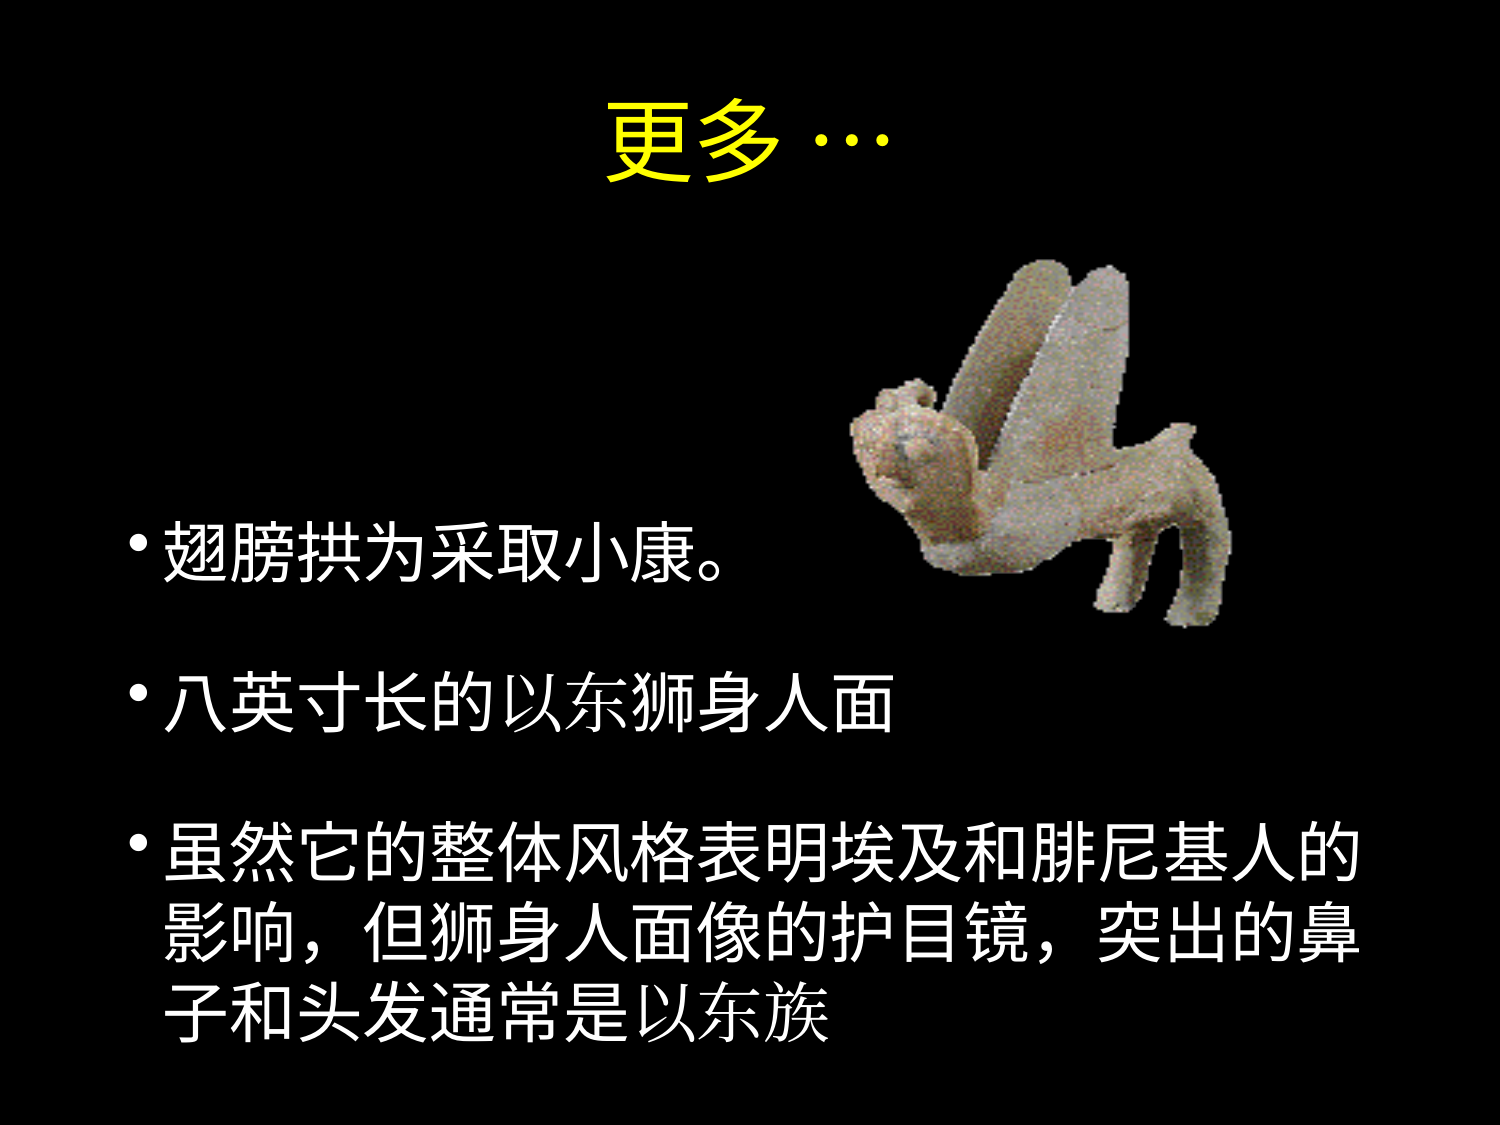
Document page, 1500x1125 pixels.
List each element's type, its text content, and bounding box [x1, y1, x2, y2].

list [799, 237, 1274, 651]
text_box 翅膀拱为采取小康。 八英寸长的以东狮身人面 虽然它的整体风格表明埃及和腓尼基人的影响，但狮身人面像的护目镜，突出的鼻子和头发通常是以东族 [112, 503, 1438, 1058]
title 更多 … [75, 45, 1425, 233]
